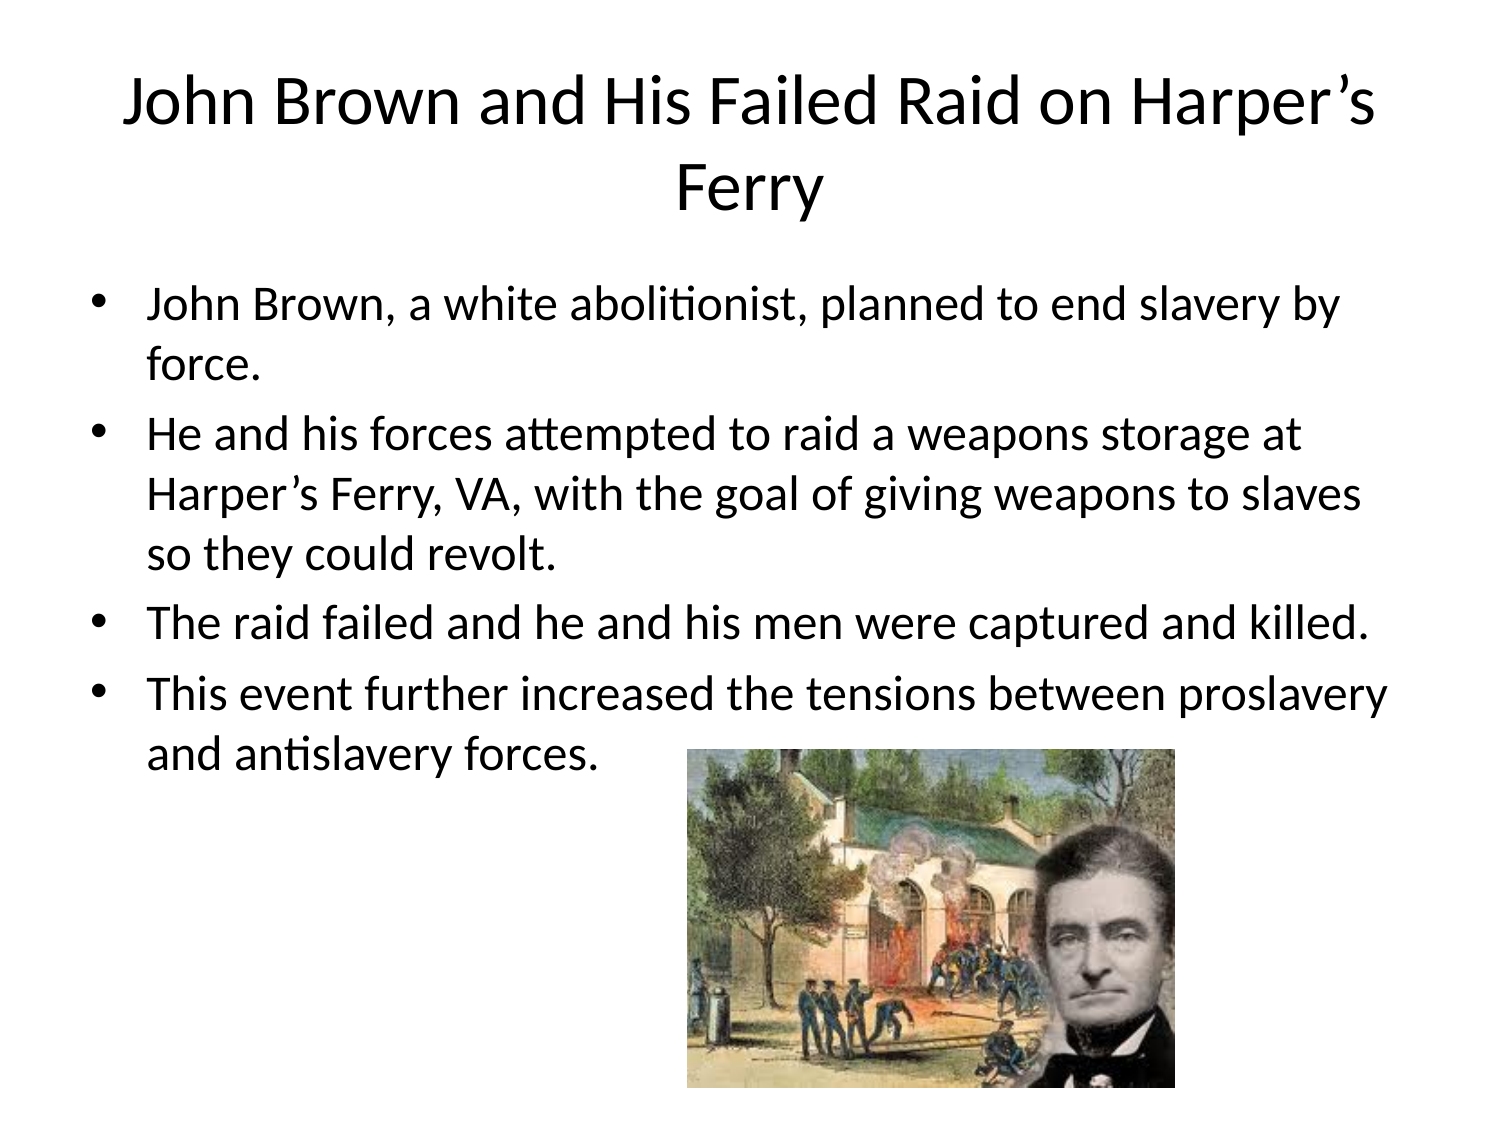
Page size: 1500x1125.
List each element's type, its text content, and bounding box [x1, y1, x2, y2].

list John Brown, a white abolitionist, planned to end slavery by force. He and his forces attempted to raid a weapons storage at Harper’s Ferry, VA, with the goal of giving weapons to slaves so they could revolt. The raid failed and he and his men were captured and killed. This event further increased the tensions between proslavery and antislavery forces. [75, 262, 1425, 1005]
title John Brown and His Failed Raid on Harper’s Ferry [75, 45, 1425, 233]
picture [687, 749, 1176, 1088]
